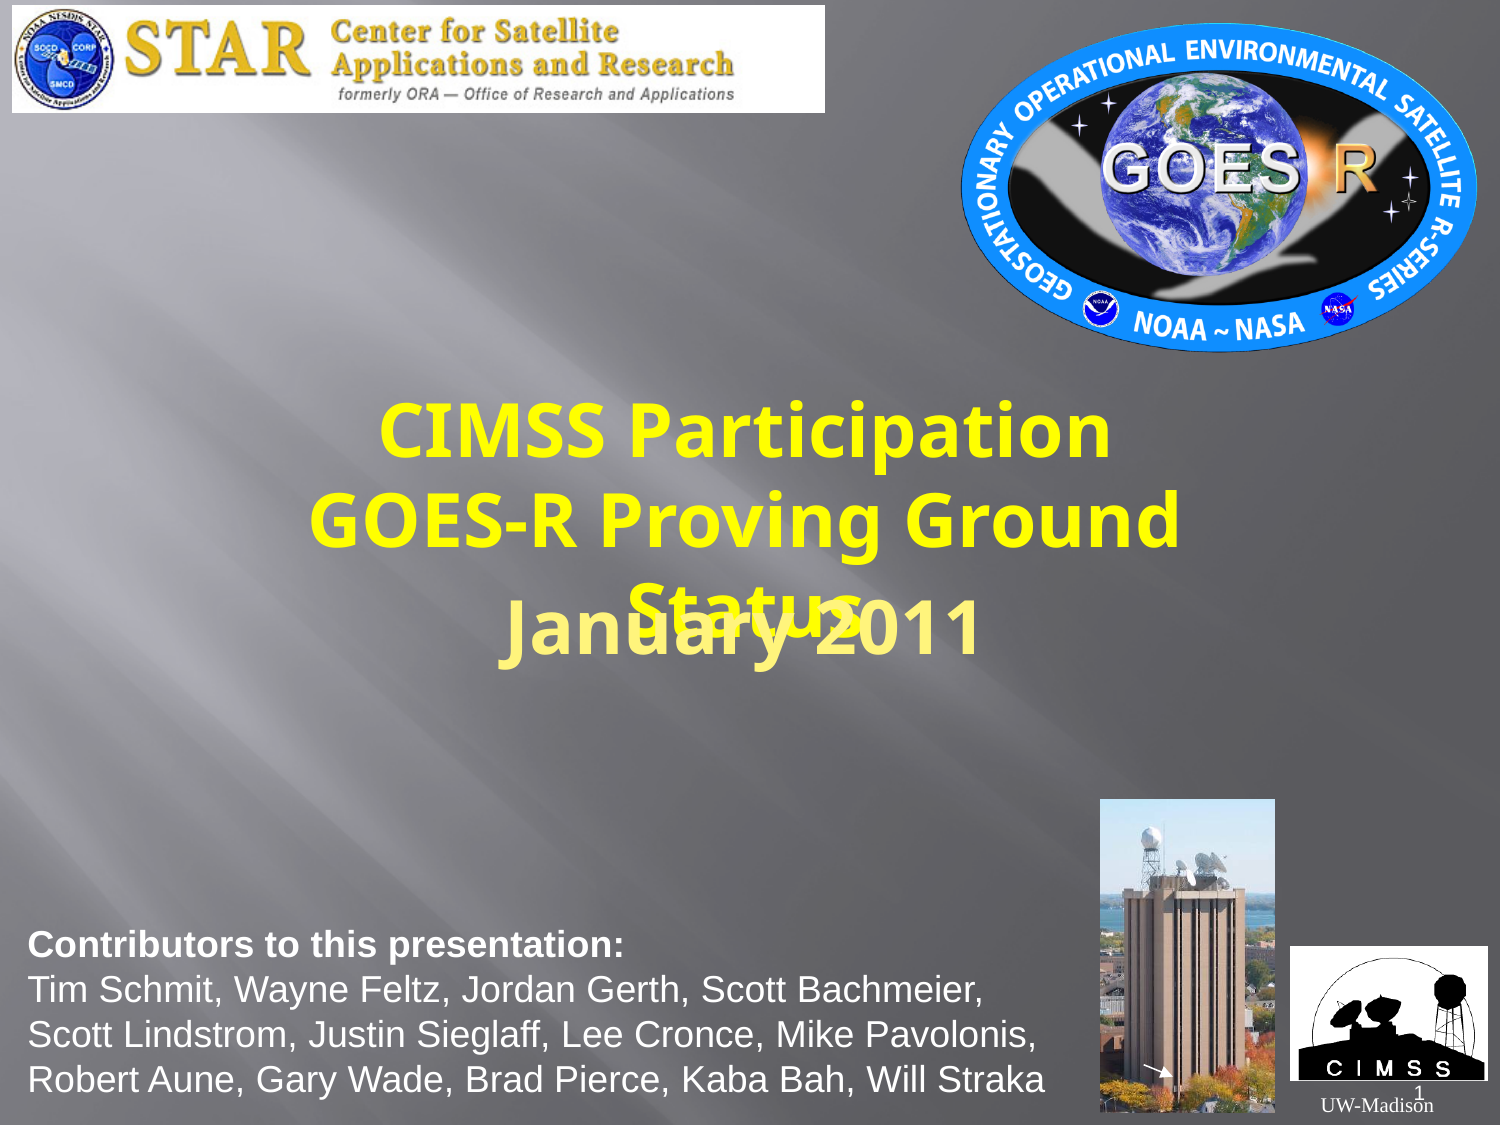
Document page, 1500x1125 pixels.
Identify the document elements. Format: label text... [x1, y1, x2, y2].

picture [12, 5, 826, 113]
picture [1290, 946, 1488, 1081]
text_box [1099, 799, 1276, 1113]
text_box January 2011 [186, 571, 1305, 748]
picture [937, 0, 1500, 376]
text_box CIMSS Participation GOES-R Proving Ground Status [186, 374, 1305, 571]
text_box Contributors to this presentation: Tim Schmit, Wayne Feltz, Jordan Gerth, Scott Bachmeier, Scott Lindstrom, Justin Sieglaff, Lee Cronce, Mike Pavolonis, Robert Aune, Gary Wade, Brad Pierce, Kaba Bah, Will Straka [12, 912, 1088, 1108]
